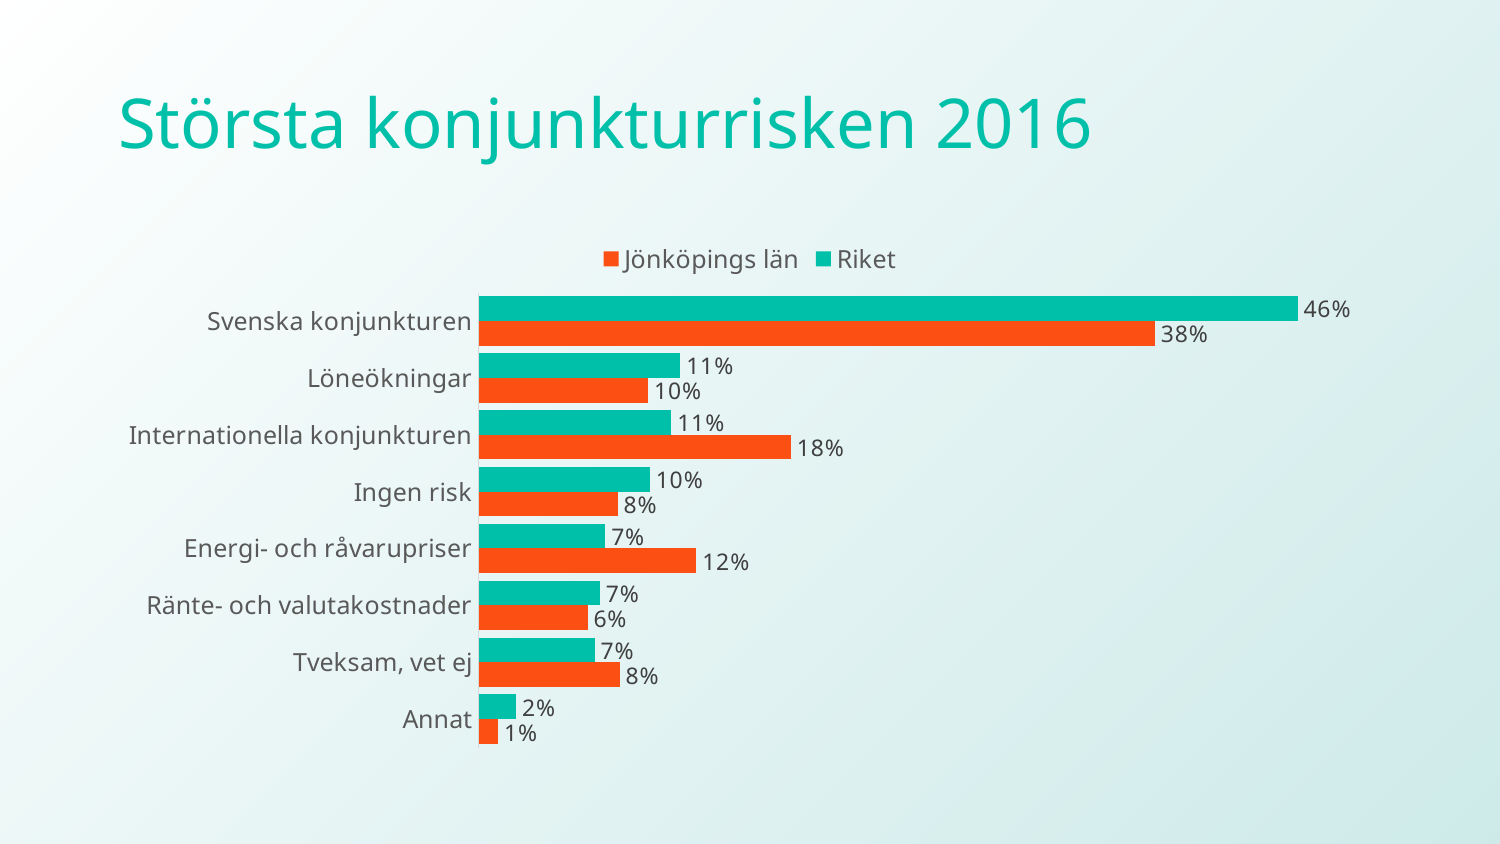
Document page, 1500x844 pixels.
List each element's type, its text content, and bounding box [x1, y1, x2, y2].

chart [103, 224, 1397, 759]
title Största konjunkturrisken 2016 [103, 44, 1397, 208]
